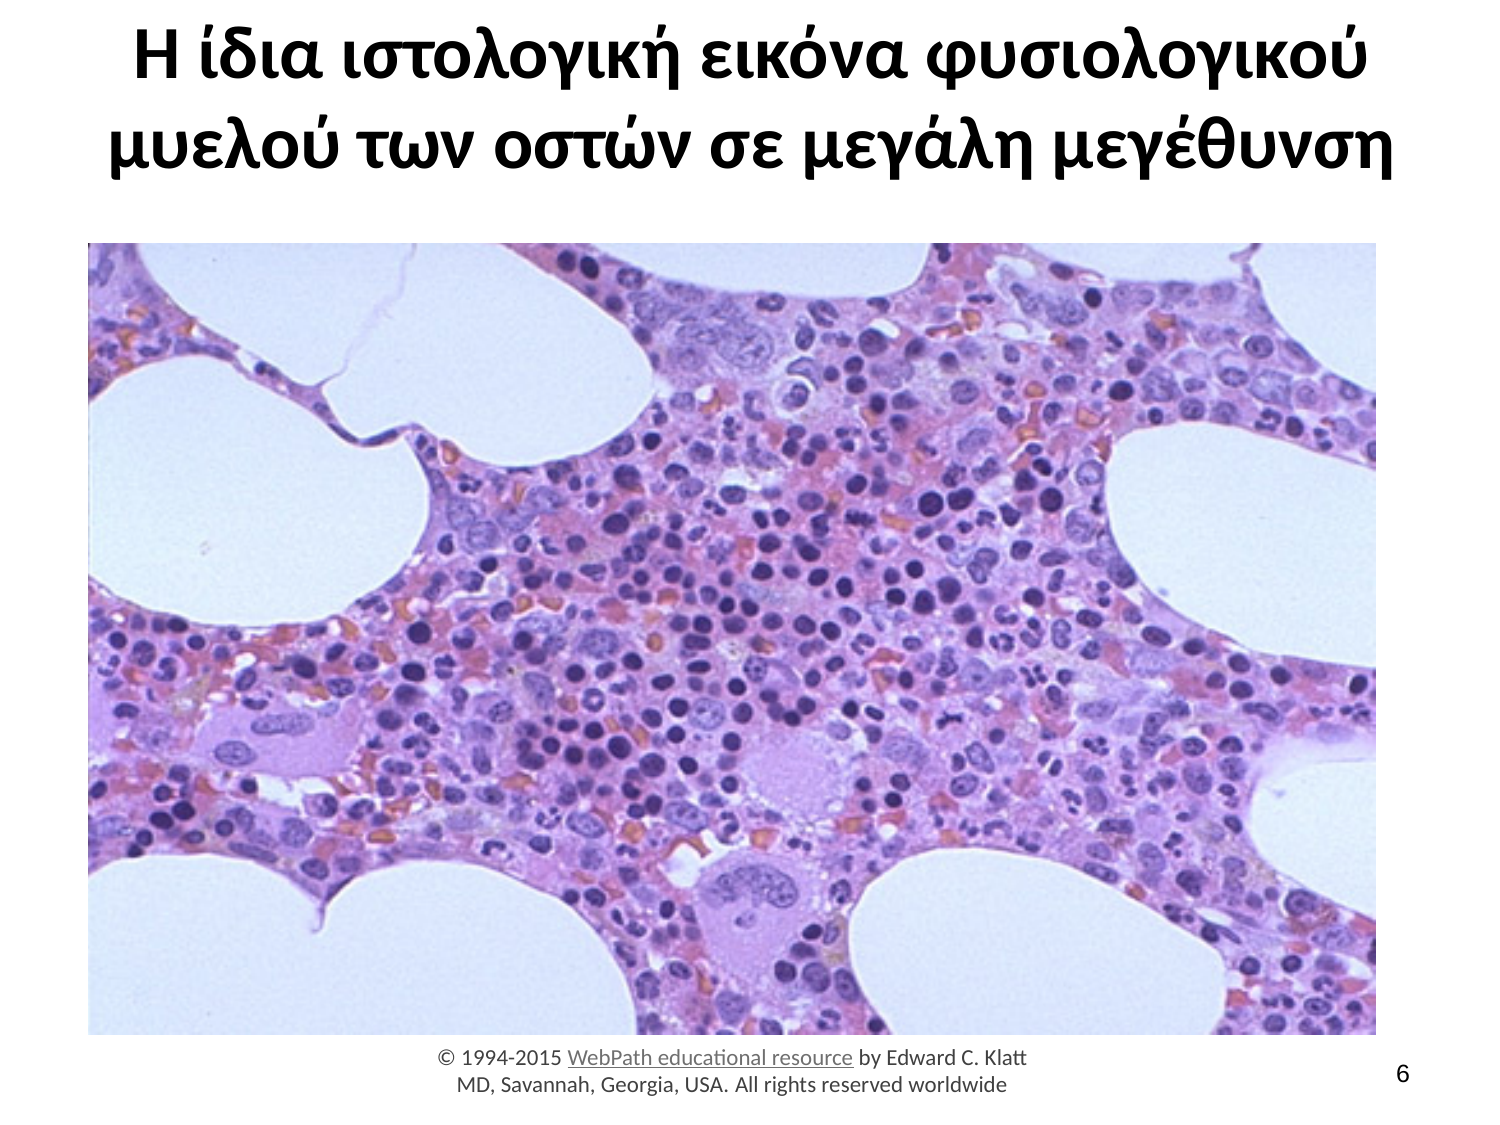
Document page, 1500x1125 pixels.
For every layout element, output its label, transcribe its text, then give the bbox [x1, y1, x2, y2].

text_box © 1994-2015 WebPath educational resource by Edward C. Klatt MD, Savannah, Georgia, USA. All rights reserved worldwide [419, 1044, 1046, 1105]
picture [88, 243, 1377, 1036]
slide_number 5 [1074, 1042, 1425, 1103]
title Η ίδια ιστολογική εικόνα φυσιολογικού μυελού των οστών σε μεγάλη μεγέθυνση [76, 19, 1427, 169]
